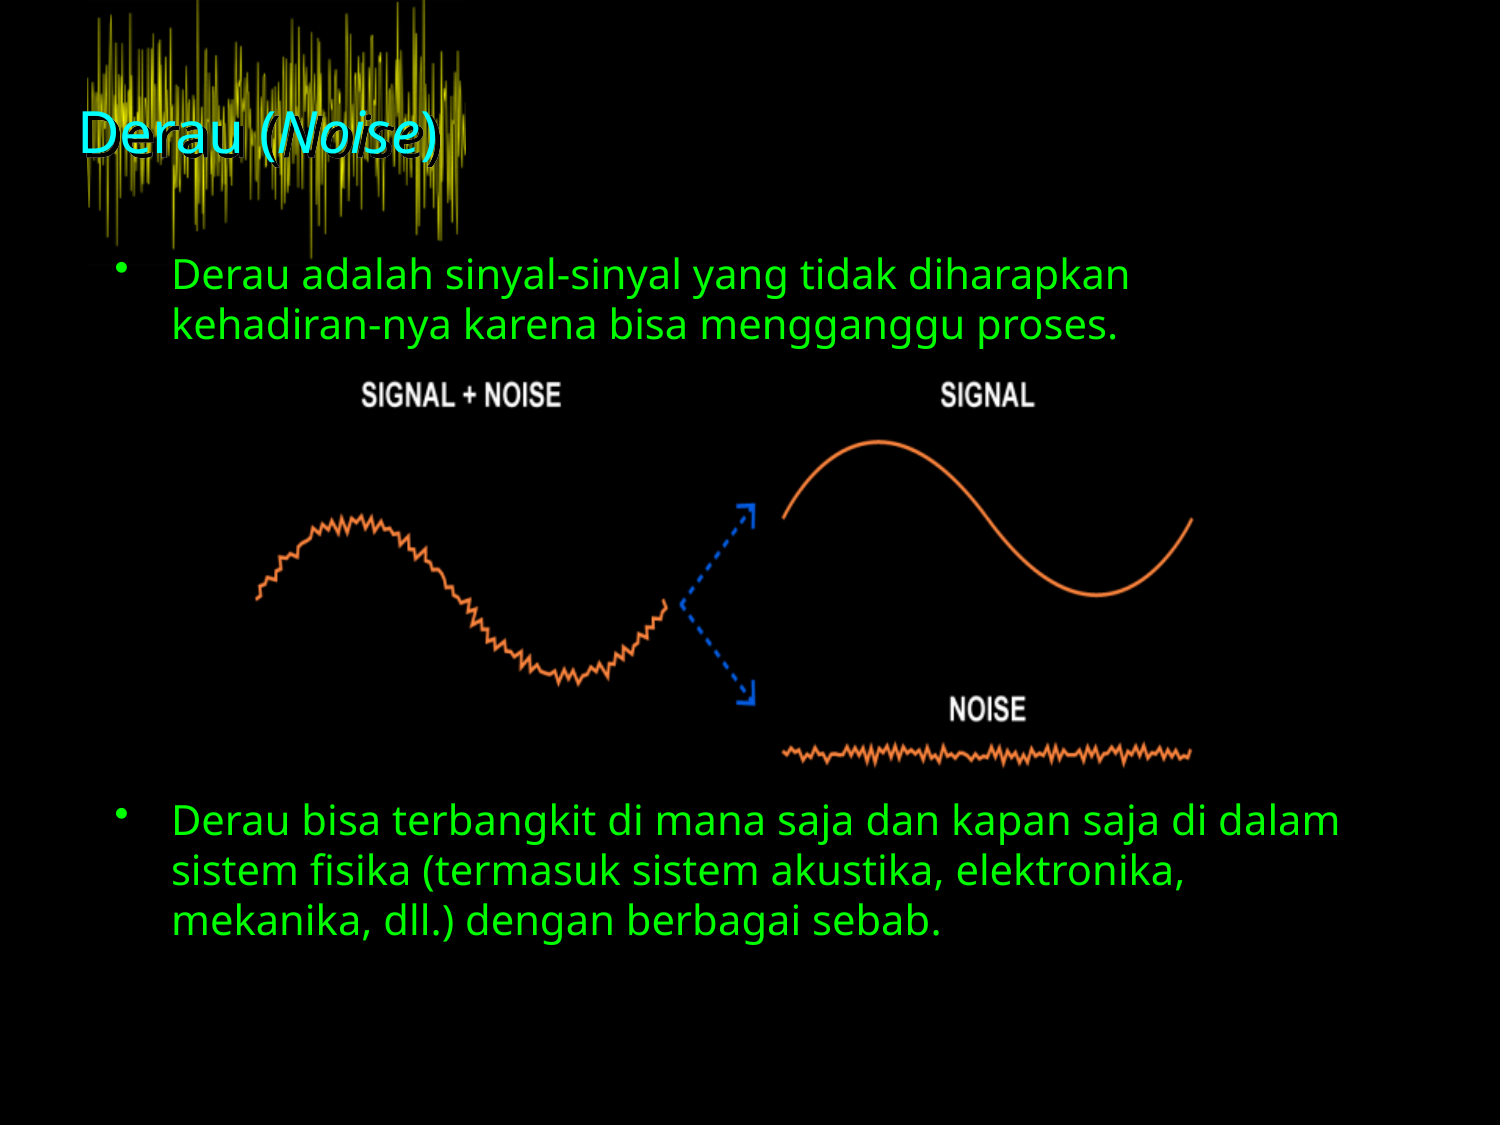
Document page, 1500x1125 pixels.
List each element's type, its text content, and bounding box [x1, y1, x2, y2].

text_box Derau adalah sinyal-sinyal yang tidak diharapkan kehadiran-nya karena bisa mengganggu proses. Derau bisa terbangkit di mana saja dan kapan saja di dalam sistem fisika (termasuk sistem akustika, elektronika, mekanika, dll.) dengan berbagai sebab. [99, 240, 1363, 952]
picture [237, 362, 1201, 783]
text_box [62, 0, 476, 267]
